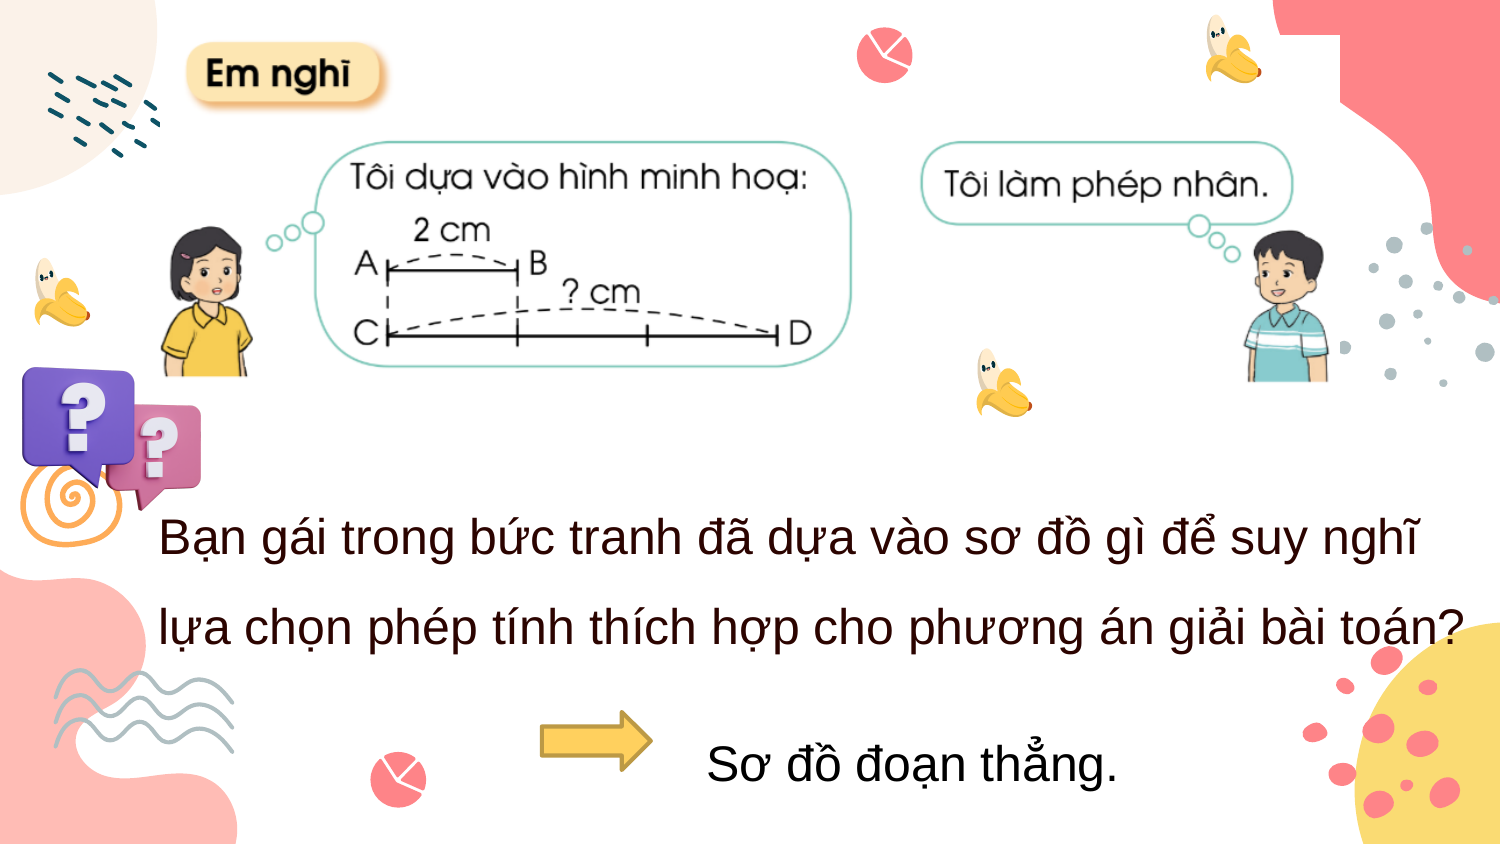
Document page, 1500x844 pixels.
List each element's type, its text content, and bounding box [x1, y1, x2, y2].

text_box Sơ đồ đoạn thẳng. [691, 693, 1207, 799]
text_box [856, 27, 915, 84]
text_box Bạn gái trong bức tranh đã dựa vào sơ đồ gì để suy nghĩ lựa chọn phép tính thích hợp cho phương án giải bài toán? [143, 467, 1500, 662]
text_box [976, 348, 1033, 418]
text_box [539, 710, 653, 772]
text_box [34, 257, 91, 327]
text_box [370, 751, 429, 808]
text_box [1205, 14, 1262, 84]
picture [21, 35, 1340, 511]
